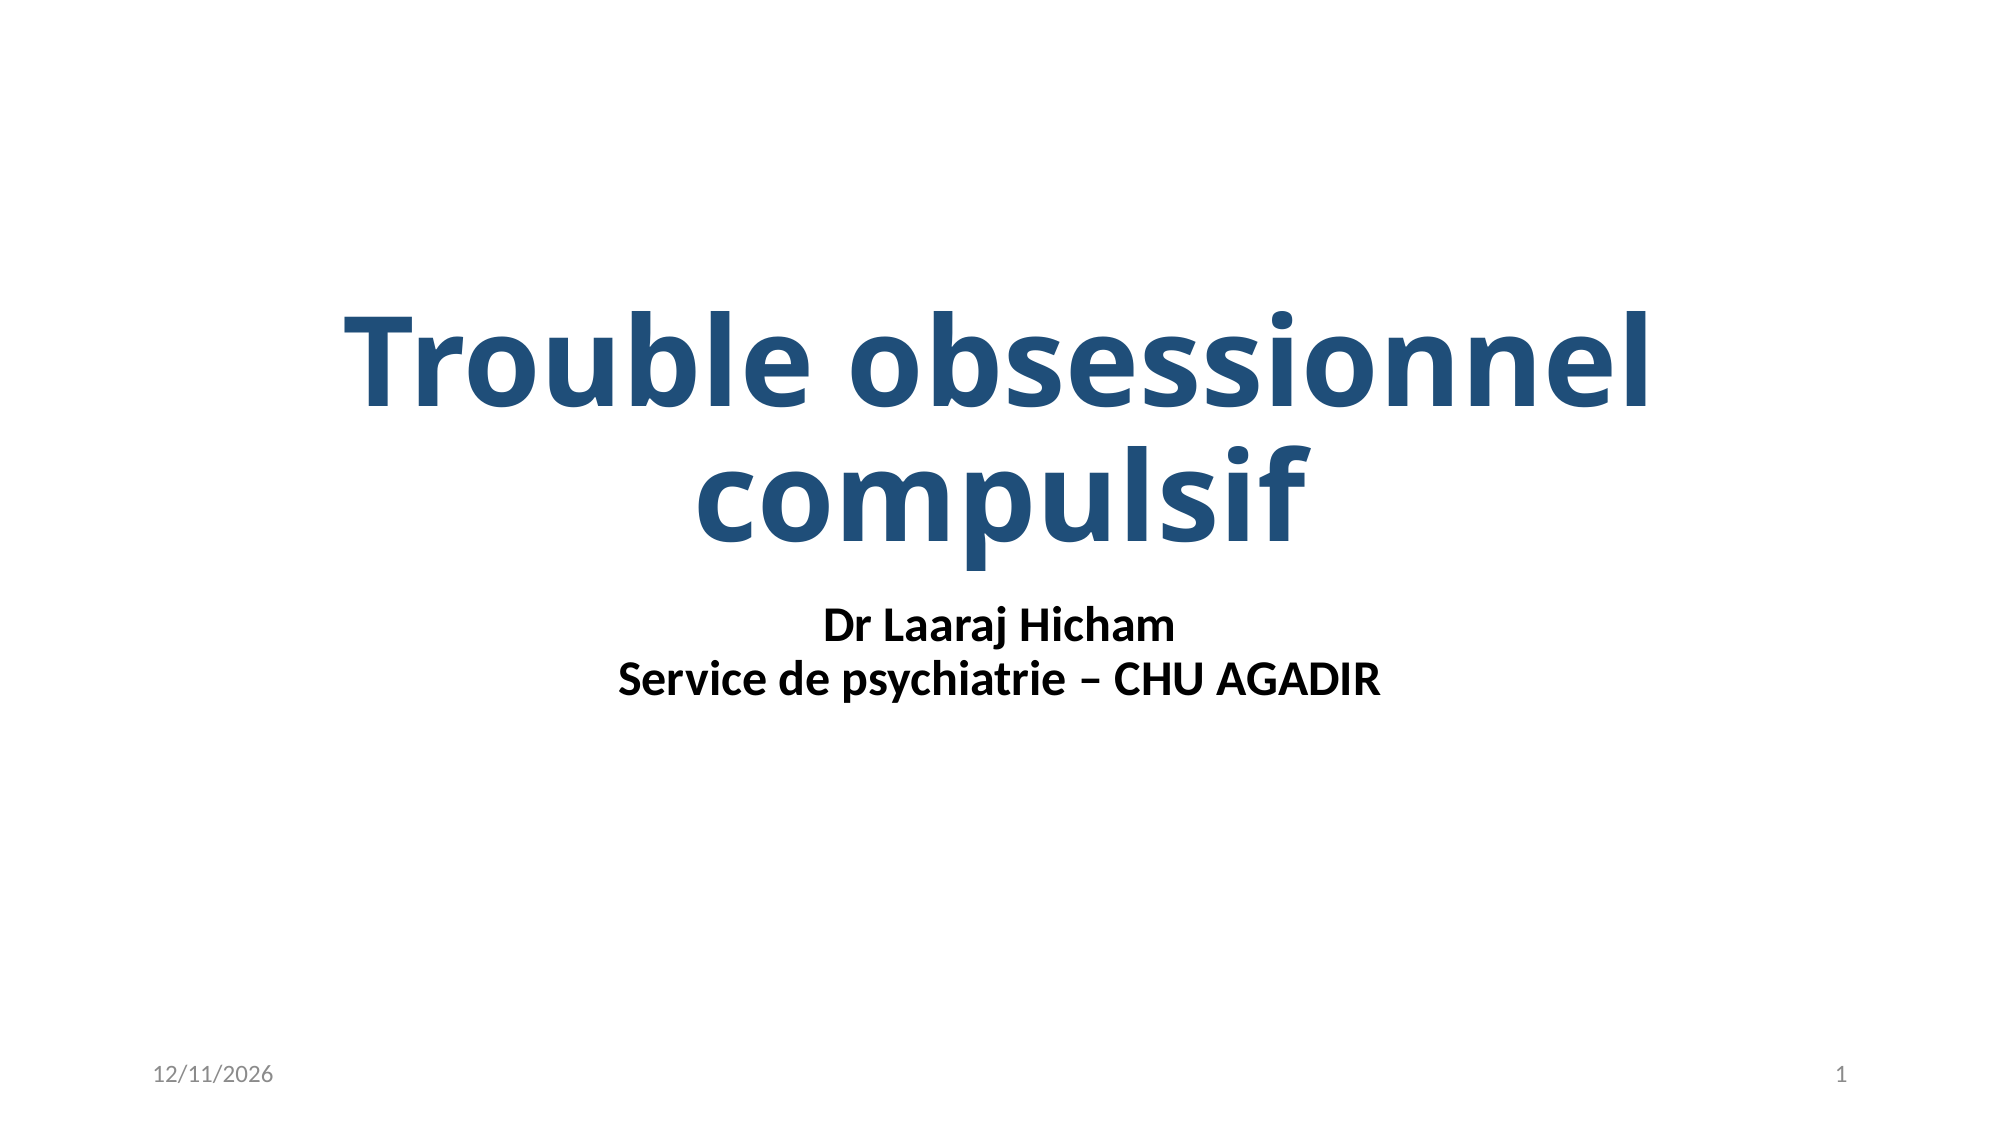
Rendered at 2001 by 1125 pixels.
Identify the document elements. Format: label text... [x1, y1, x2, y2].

slide_number 1 [1412, 1042, 1863, 1103]
subtitle Dr Laaraj Hicham Service de psychiatrie – CHU AGADIR [249, 590, 1750, 863]
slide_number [137, 1042, 588, 1103]
title Trouble obsessionnel compulsif [249, 184, 1750, 576]
